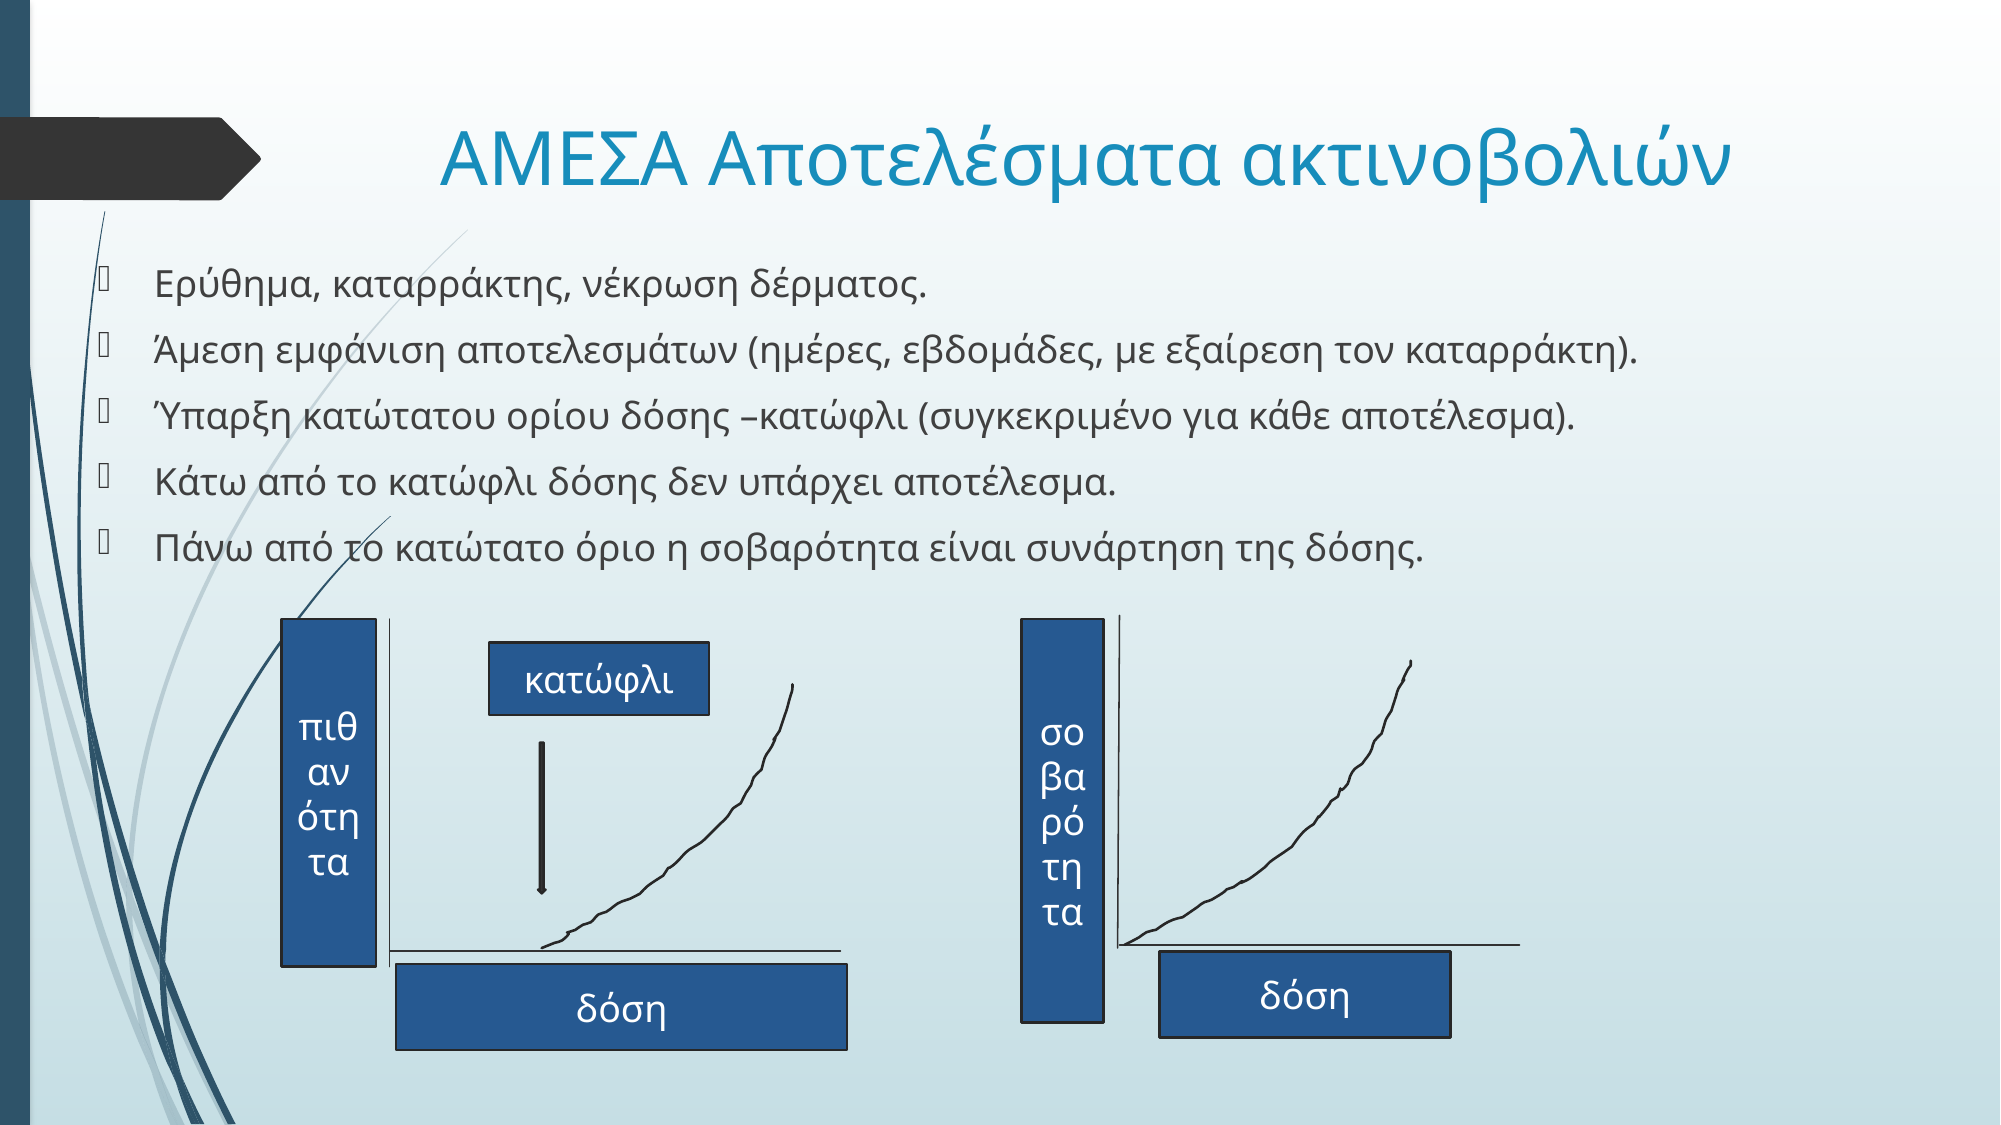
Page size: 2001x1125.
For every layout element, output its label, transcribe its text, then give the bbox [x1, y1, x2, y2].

title ΑΜΕΣΑ Αποτελέσματα ακτινοβολιών [425, 102, 1888, 252]
text_box κατώφλι [488, 641, 710, 716]
text_box [1125, 659, 1413, 944]
text_box σοβαρότητα [1020, 618, 1105, 1024]
text_box δόση [395, 963, 848, 1051]
list Ερύθημα, καταρράκτης, νέκρωση δέρματος. Άμεση εμφάνιση αποτελεσμάτων (ημέρες, εβδομάδες, με εξαίρεση τον καταρράκτη). Ύπαρξη κατώτατου ορίου δόσης –κατώφλι (συγκεκριμένο για κάθε αποτέλεσμα). Κάτω από το κατώφλι δόσης δεν υπάρχει αποτέλεσμα. Πάνω από το κατώτατο όριο η σοβαρότητα είναι συνάρτηση της δόσης. [82, 252, 1888, 1066]
text_box δόση [1158, 953, 1452, 1039]
text_box [536, 741, 547, 895]
text_box πιθανότητα [280, 618, 377, 968]
text_box [540, 682, 794, 950]
